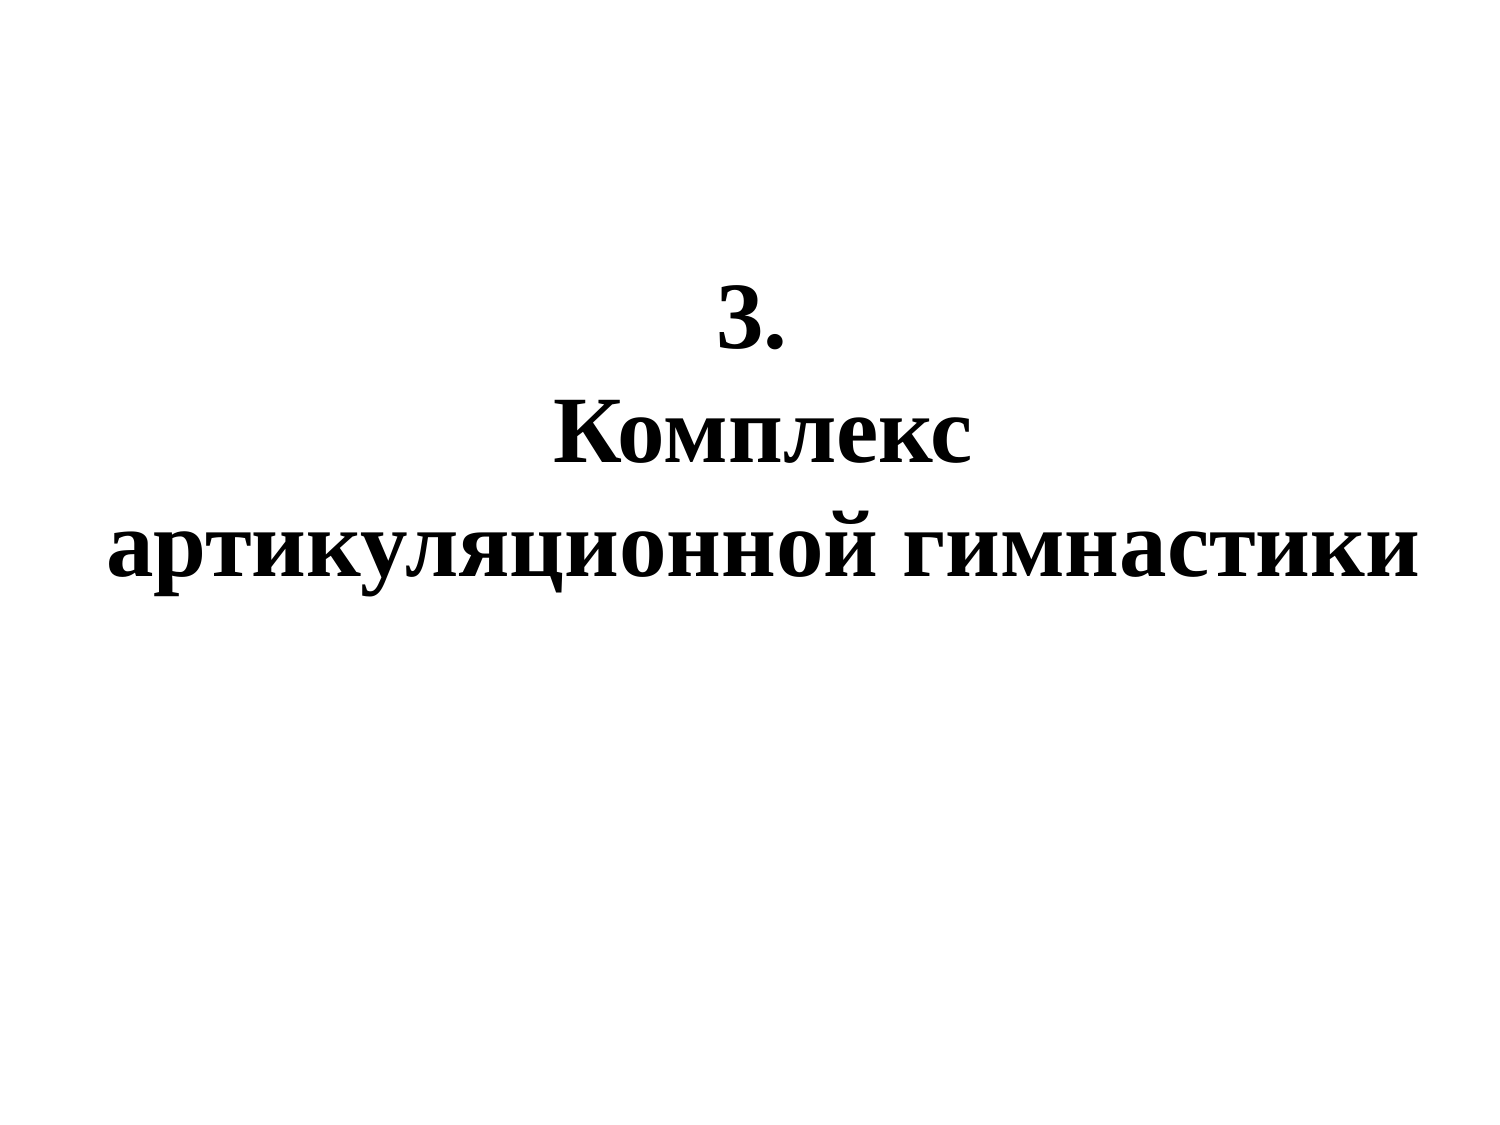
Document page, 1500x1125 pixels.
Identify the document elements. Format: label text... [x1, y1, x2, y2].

title 3. Комплекс артикуляционной гимнастики [88, 90, 1439, 646]
